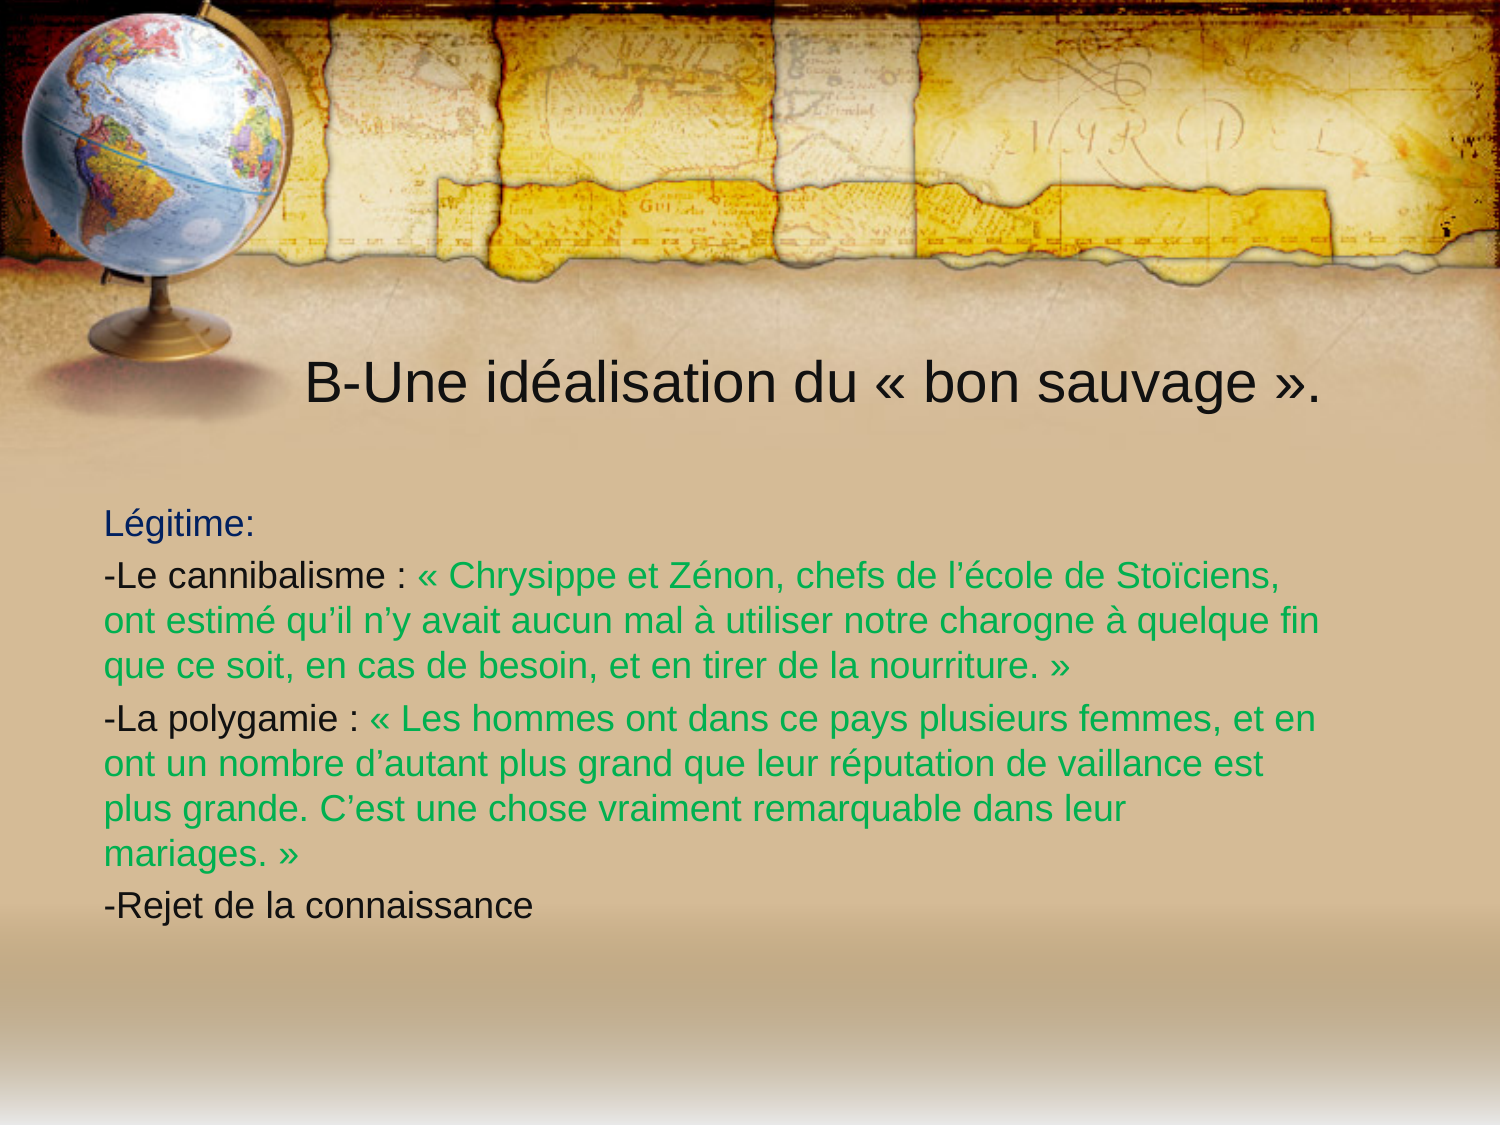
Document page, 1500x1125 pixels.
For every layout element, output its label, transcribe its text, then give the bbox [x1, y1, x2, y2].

picture [0, 0, 1500, 936]
title B-Une idéalisation du « bon sauvage ». [288, 337, 1365, 422]
list Légitime: -Le cannibalisme : « Chrysippe et Zénon, chefs de l’école de Stoïciens, ont estimé qu’il n’y avait aucun mal à utiliser notre charogne à quelque fin que ce soit, en cas de besoin, et en tirer de la nourriture. » -La polygamie : « Les hommes ont dans ce pays plusieurs femmes, et en ont un nombre d’autant plus grand que leur réputation de vaillance est plus grande. C’est une chose vraiment remarquable dans leur mariages. » -Rejet de la connaissance [88, 491, 1343, 1059]
